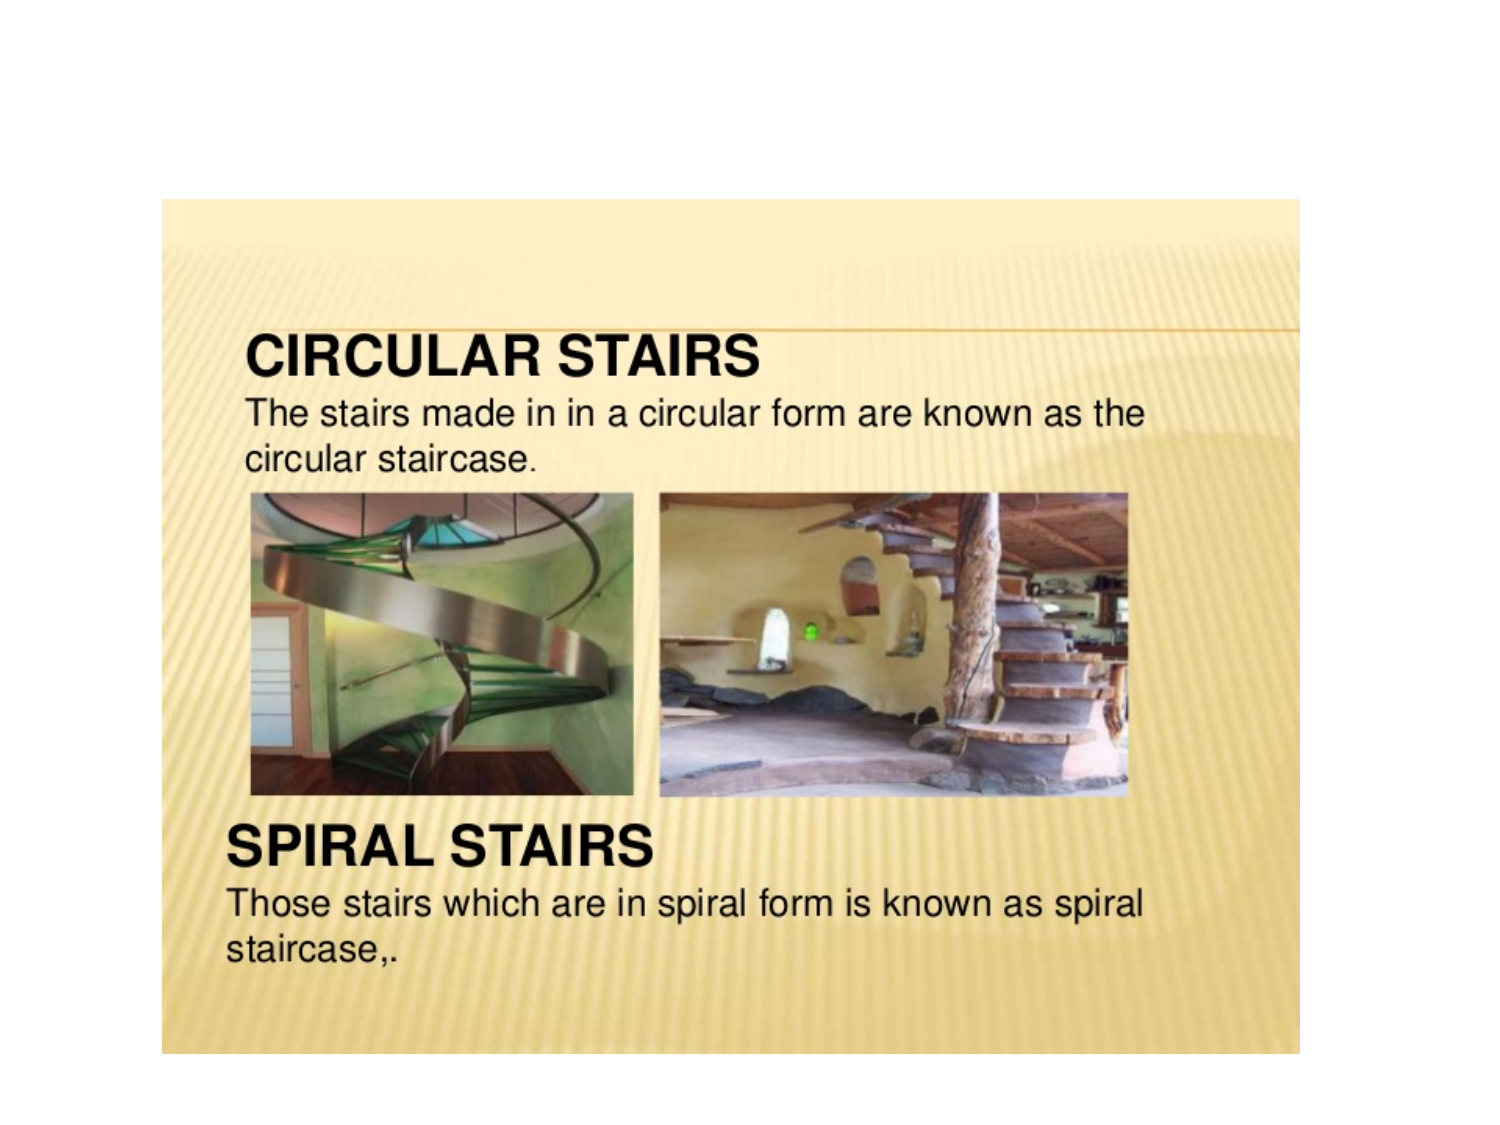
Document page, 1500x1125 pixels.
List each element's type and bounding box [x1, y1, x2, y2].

picture [162, 199, 1301, 1054]
